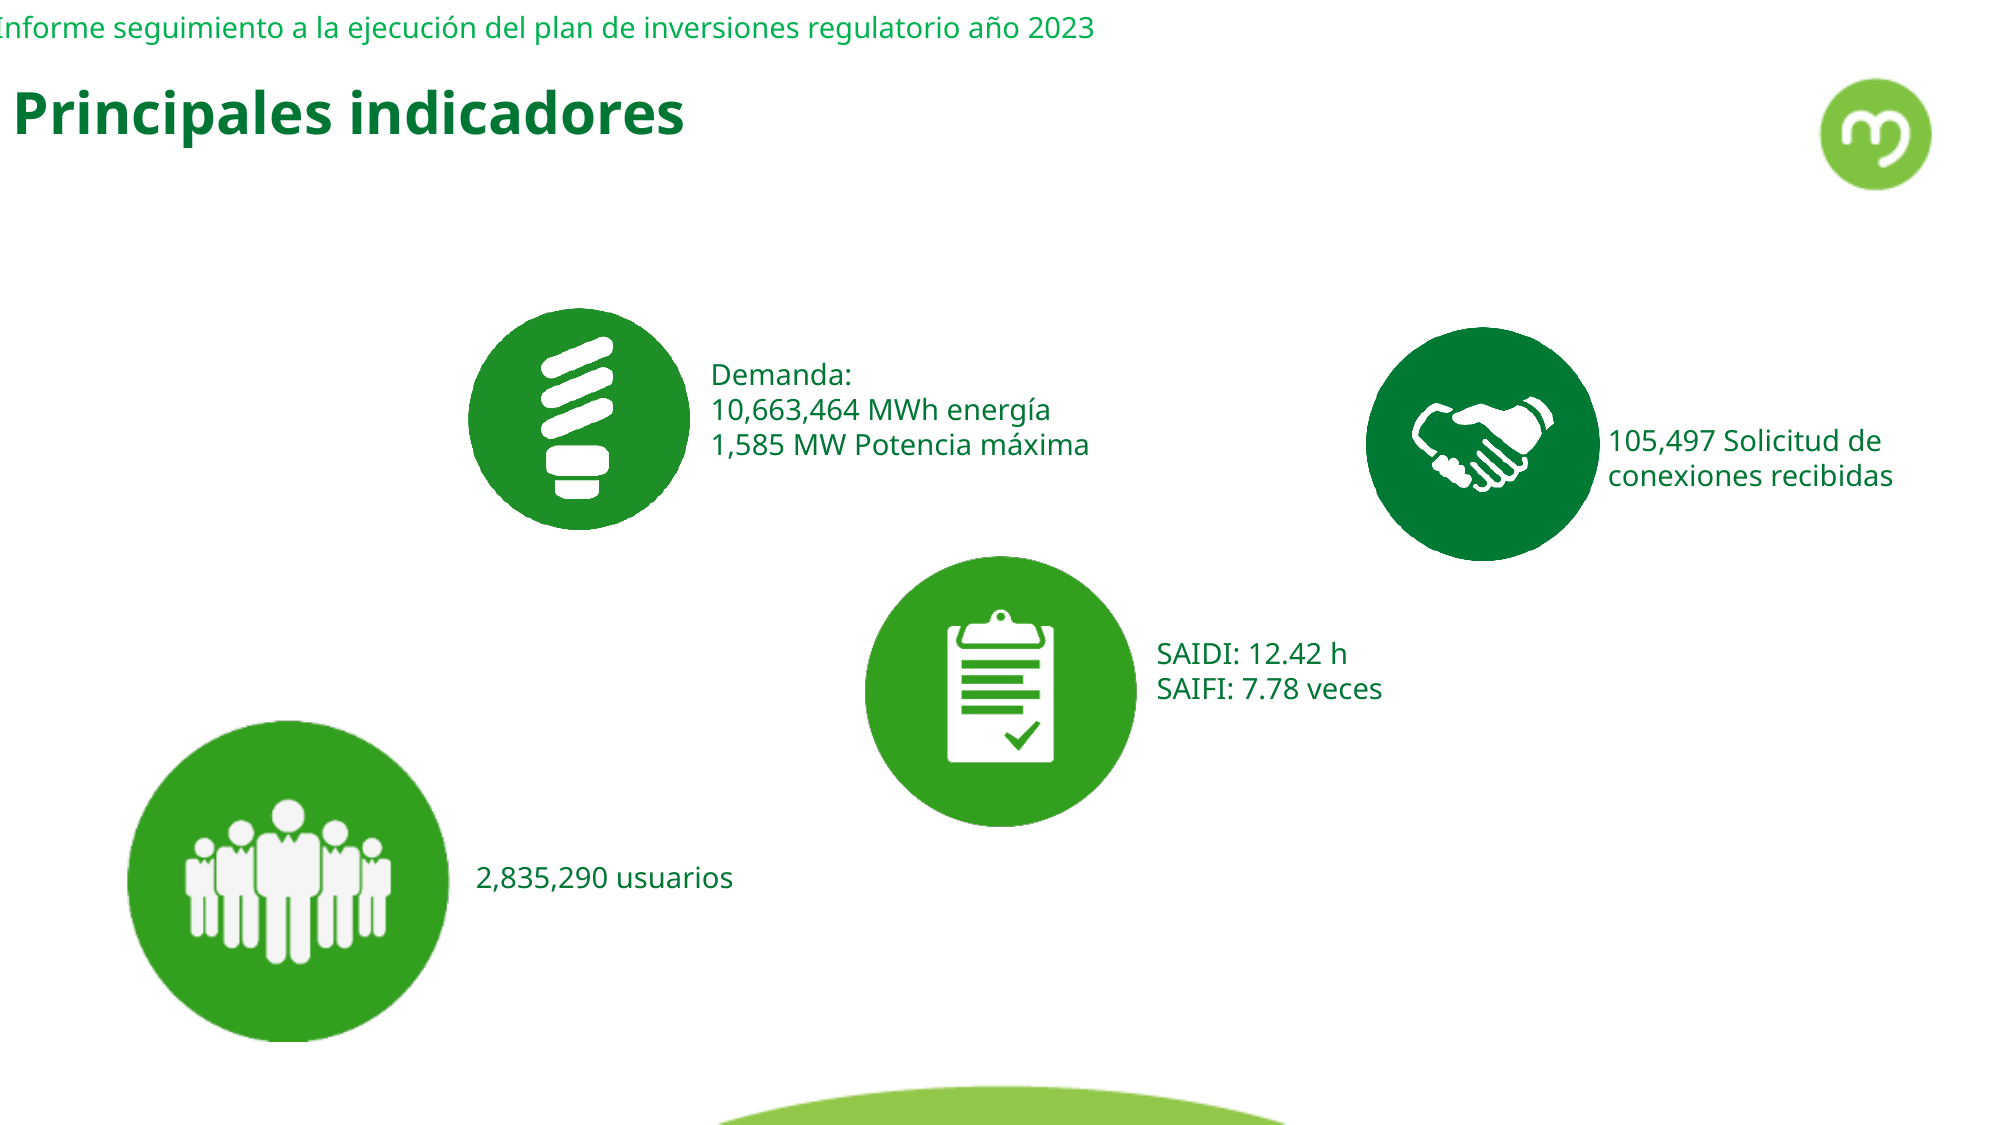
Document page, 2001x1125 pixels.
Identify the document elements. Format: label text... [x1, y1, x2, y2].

picture [0, 0, 2001, 1125]
text_box Demanda: 10,663,464 MWh energía 1,585 MW Potencia máxima [695, 348, 1106, 469]
text_box Informe seguimiento a la ejecución del plan de inversiones regulatorio año 2023 [0, 2, 1111, 52]
text_box 2,835,290 usuarios [461, 851, 749, 902]
text_box Principales indicadores [0, 76, 1270, 183]
text_box SAIDI: 12.42 h SAIFI: 7.78 veces [1141, 627, 1398, 713]
text_box 105,497 Solicitud de conexiones recibidas [1603, 414, 1909, 500]
